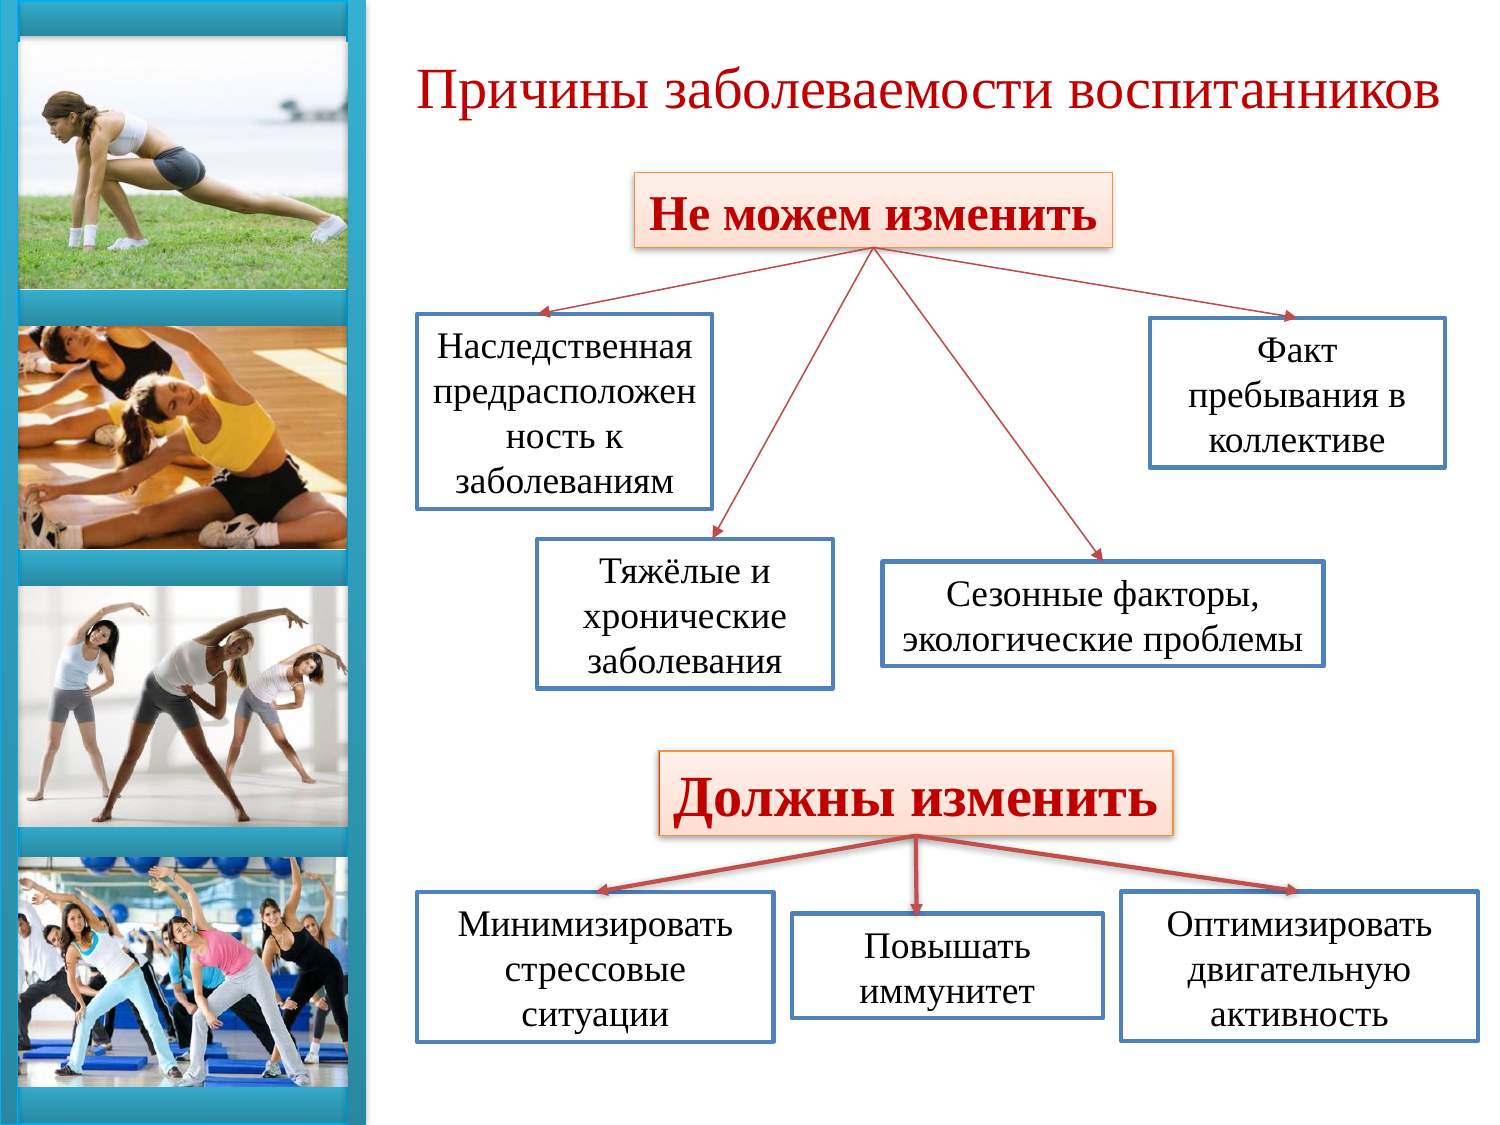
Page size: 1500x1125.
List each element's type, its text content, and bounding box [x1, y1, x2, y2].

picture [19, 586, 348, 827]
picture [19, 326, 346, 549]
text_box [712, 248, 871, 540]
text_box Повышать иммунитет [790, 911, 1105, 1020]
text_box Оптимизировать двигательную активность [1119, 889, 1480, 1043]
picture [19, 857, 348, 1087]
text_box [1104, 248, 1298, 319]
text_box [537, 248, 710, 315]
text_box Не можем изменить [634, 172, 1113, 246]
text_box Сезонные факторы, экологические проблемы [880, 559, 1326, 668]
text_box Минимизировать стрессовые ситуации [415, 890, 776, 1044]
text_box Факт пребывания в коллективе [1148, 316, 1447, 470]
text_box Наследственная предрасположенность к заболеваниям [415, 312, 707, 511]
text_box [595, 836, 913, 893]
text_box Тяжёлые и хронические заболевания [535, 537, 835, 691]
picture [19, 42, 348, 289]
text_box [917, 836, 1300, 892]
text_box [873, 248, 1104, 562]
text_box Должны изменить [658, 750, 1174, 835]
text_box Причины заболеваемости воспитанников [401, 42, 1458, 128]
